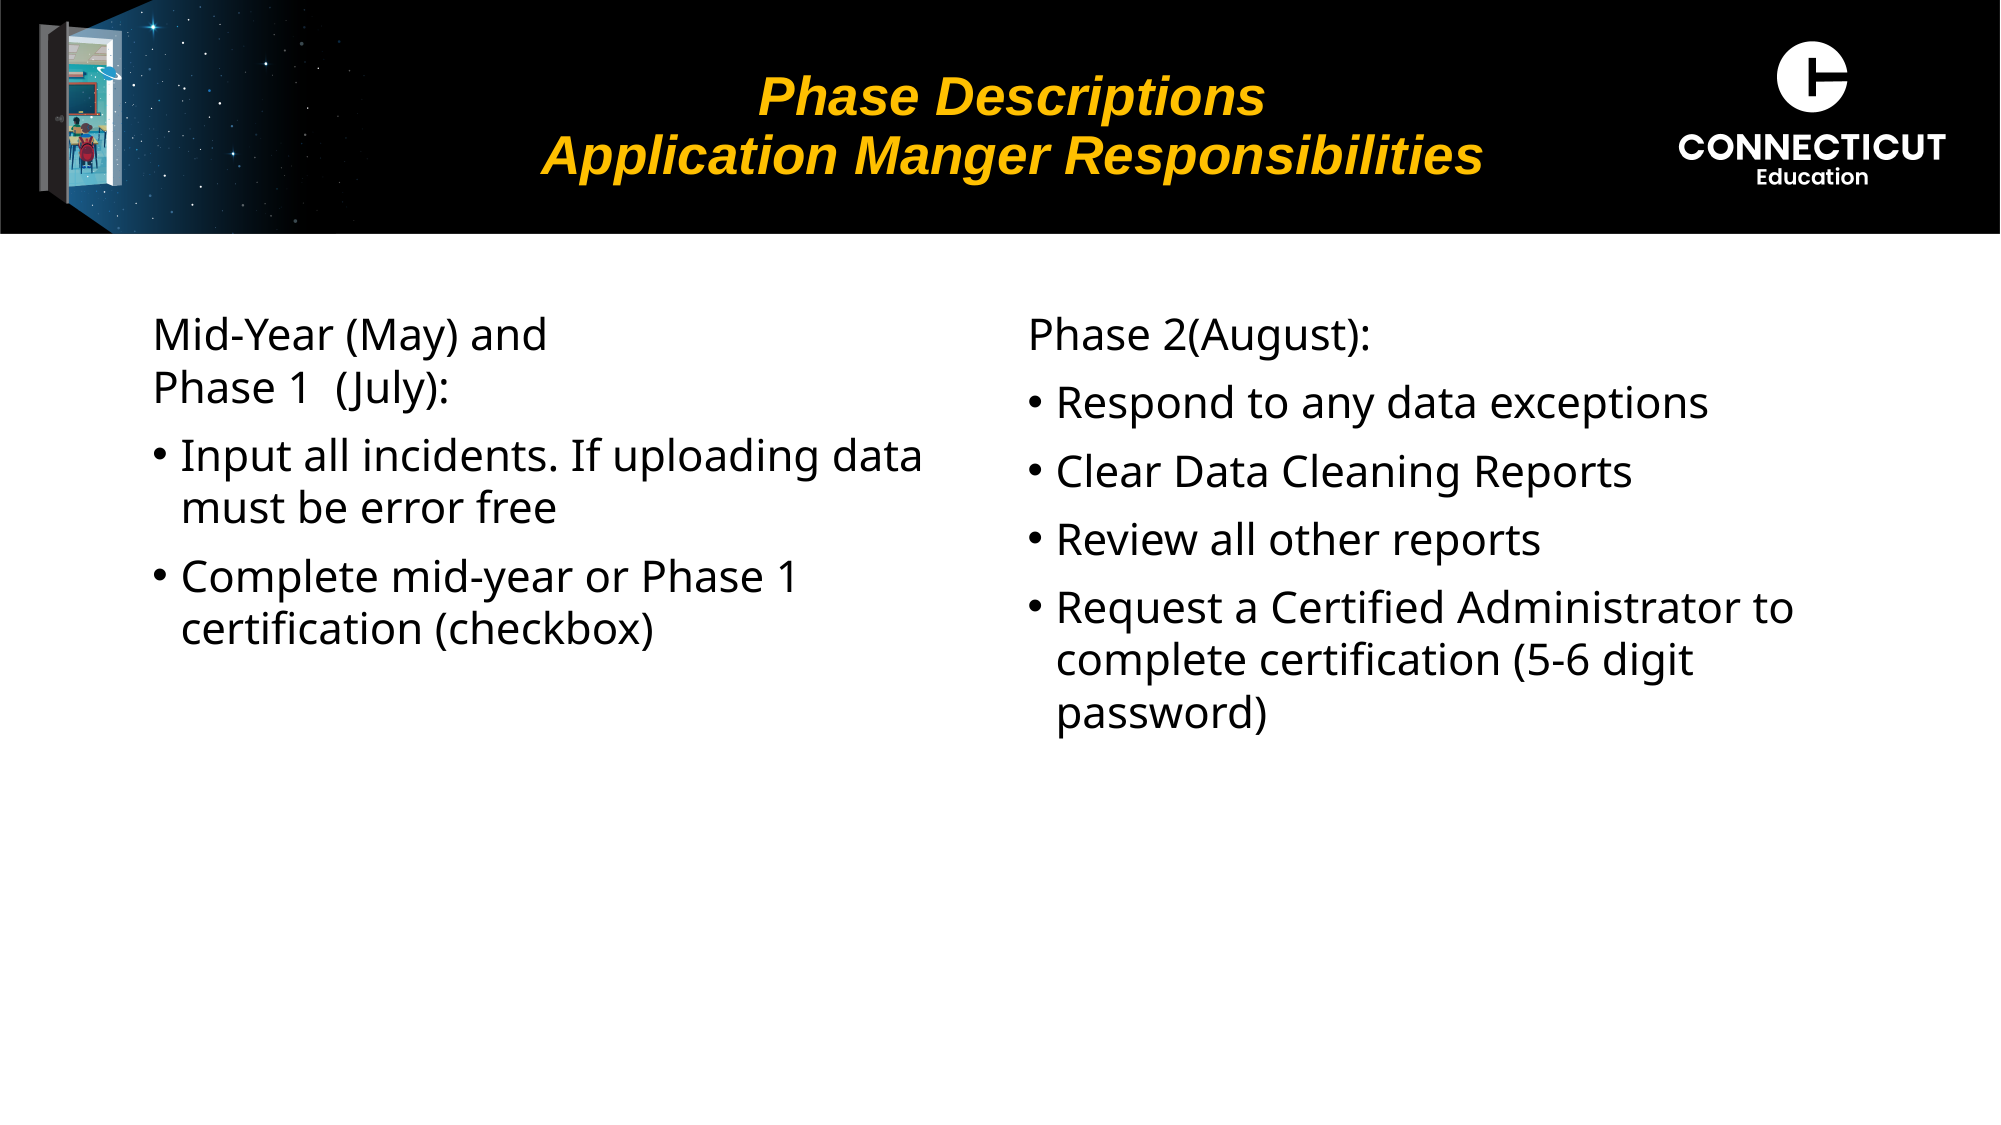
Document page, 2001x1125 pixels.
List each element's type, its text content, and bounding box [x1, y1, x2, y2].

picture [0, 0, 2000, 234]
list Phase 2(August): Respond to any data exceptions Clear Data Cleaning Reports Review all other reports Request a Certified Administrator to complete certification (5-6 digit password) [1012, 299, 1863, 1100]
title Phase Descriptions Application Manger Responsibilities [399, 59, 1627, 195]
list Mid-Year (May) and Phase 1 (July): Input all incidents. If uploading data must be error free Complete mid-year or Phase 1 certification (checkbox) [137, 299, 988, 1100]
